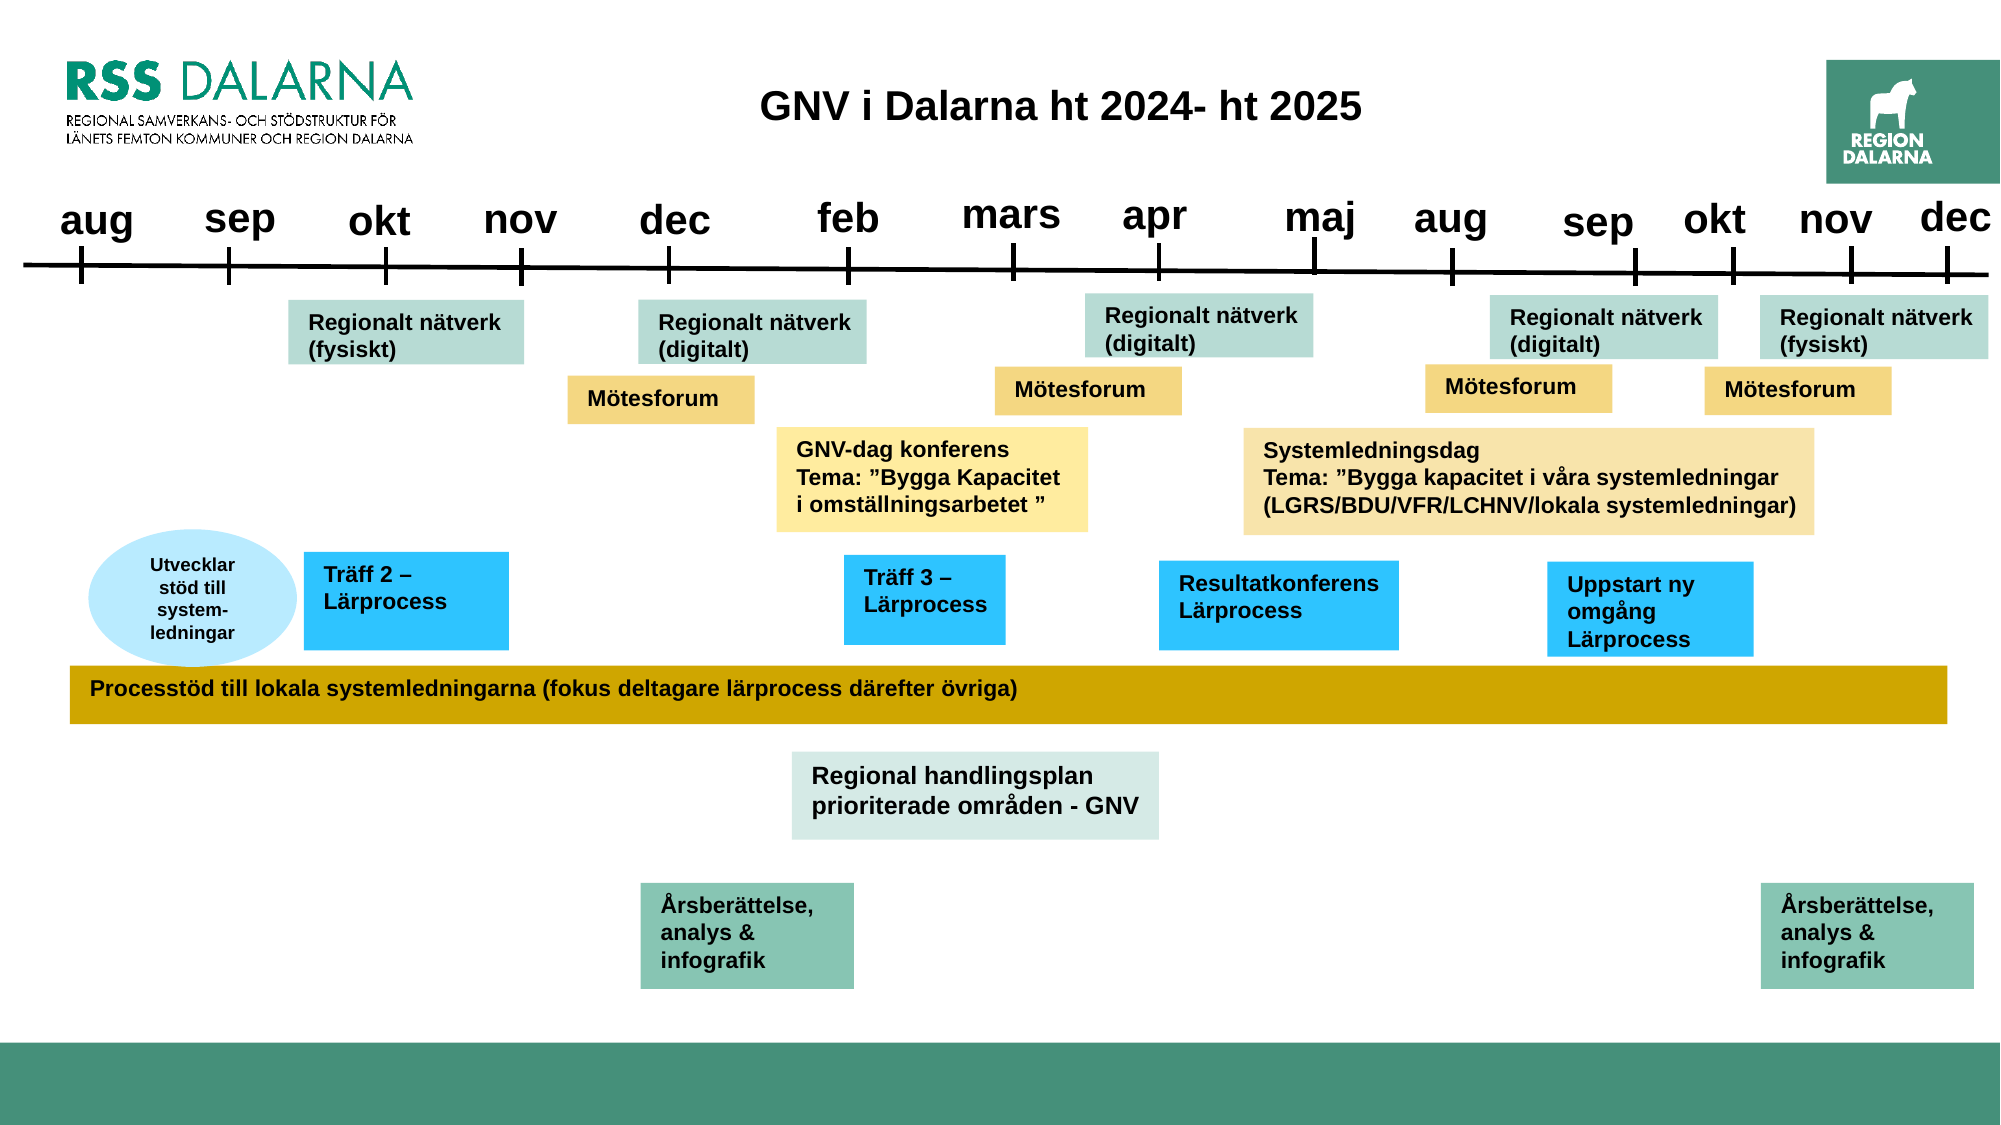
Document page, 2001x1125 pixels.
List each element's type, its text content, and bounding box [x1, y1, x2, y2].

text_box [1734, 264, 1851, 275]
text_box feb [802, 192, 944, 239]
text_box Mötesforum [994, 366, 1182, 416]
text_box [23, 264, 81, 275]
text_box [670, 264, 848, 275]
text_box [386, 264, 521, 275]
text_box Regionalt nätverk (fysiskt) [288, 299, 525, 365]
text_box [1948, 264, 1989, 275]
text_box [522, 264, 669, 275]
text_box Mötesforum [1704, 366, 1892, 416]
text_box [1160, 264, 1314, 275]
text_box Mötesforum [567, 375, 755, 425]
text_box Regionalt nätverk (fysiskt) [1760, 295, 1989, 360]
text_box maj [1269, 190, 1411, 239]
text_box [849, 264, 1013, 275]
text_box nov [1783, 200, 1914, 234]
text_box apr [1107, 188, 1249, 237]
text_box Träff 3 – Lärprocess [844, 554, 1006, 645]
text_box Årsberättelse, analys & infografik [640, 882, 854, 989]
text_box Årsberättelse, analys & infografik [1760, 882, 1974, 989]
text_box Mötesforum [1425, 364, 1613, 413]
text_box Uppstart ny omgång Lärprocess [1547, 561, 1754, 657]
list GNV i Dalarna ht 2024- ht 2025 [521, 60, 1601, 137]
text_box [1014, 264, 1158, 275]
text_box Regionalt nätverk (digitalt) [1489, 295, 1719, 360]
text_box dec [624, 195, 766, 241]
text_box okt [333, 202, 463, 236]
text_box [82, 264, 229, 275]
text_box Träff 2 – Lärprocess [303, 551, 509, 651]
text_box dec [1904, 198, 2000, 232]
text_box Utvecklar stöd till system-ledningar [87, 528, 298, 668]
text_box Regionalt nätverk (digitalt) [1085, 293, 1314, 358]
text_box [1852, 264, 1947, 275]
text_box nov [468, 200, 599, 234]
text_box Regionalt nätverk (digitalt) [638, 299, 867, 364]
text_box sep [189, 199, 320, 233]
text_box aug [45, 200, 176, 234]
text_box mars [946, 188, 1089, 235]
text_box Systemledningsdag Tema: ”Bygga kapacitet i våra systemledningar (LGRS/BDU/VFR/LCHNV/lokala systemledningar) [1243, 427, 1815, 536]
text_box Resultatkonferens Lärprocess [1159, 560, 1399, 651]
text_box okt [1668, 200, 1783, 234]
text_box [1636, 264, 1733, 275]
text_box GNV-dag konferens Tema: ”Bygga Kapacitet i omställningsarbetet ” [776, 427, 1089, 533]
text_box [1315, 264, 1452, 275]
text_box Processtöd till lokala systemledningarna (fokus deltagare lärprocess därefter övriga) [69, 665, 1948, 725]
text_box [1453, 264, 1635, 275]
text_box Regional handlingsplan prioriterade områden - GNV [791, 751, 1159, 840]
picture [67, 59, 413, 144]
text_box aug [1399, 199, 1529, 233]
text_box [230, 264, 385, 275]
text_box sep [1547, 202, 1678, 236]
